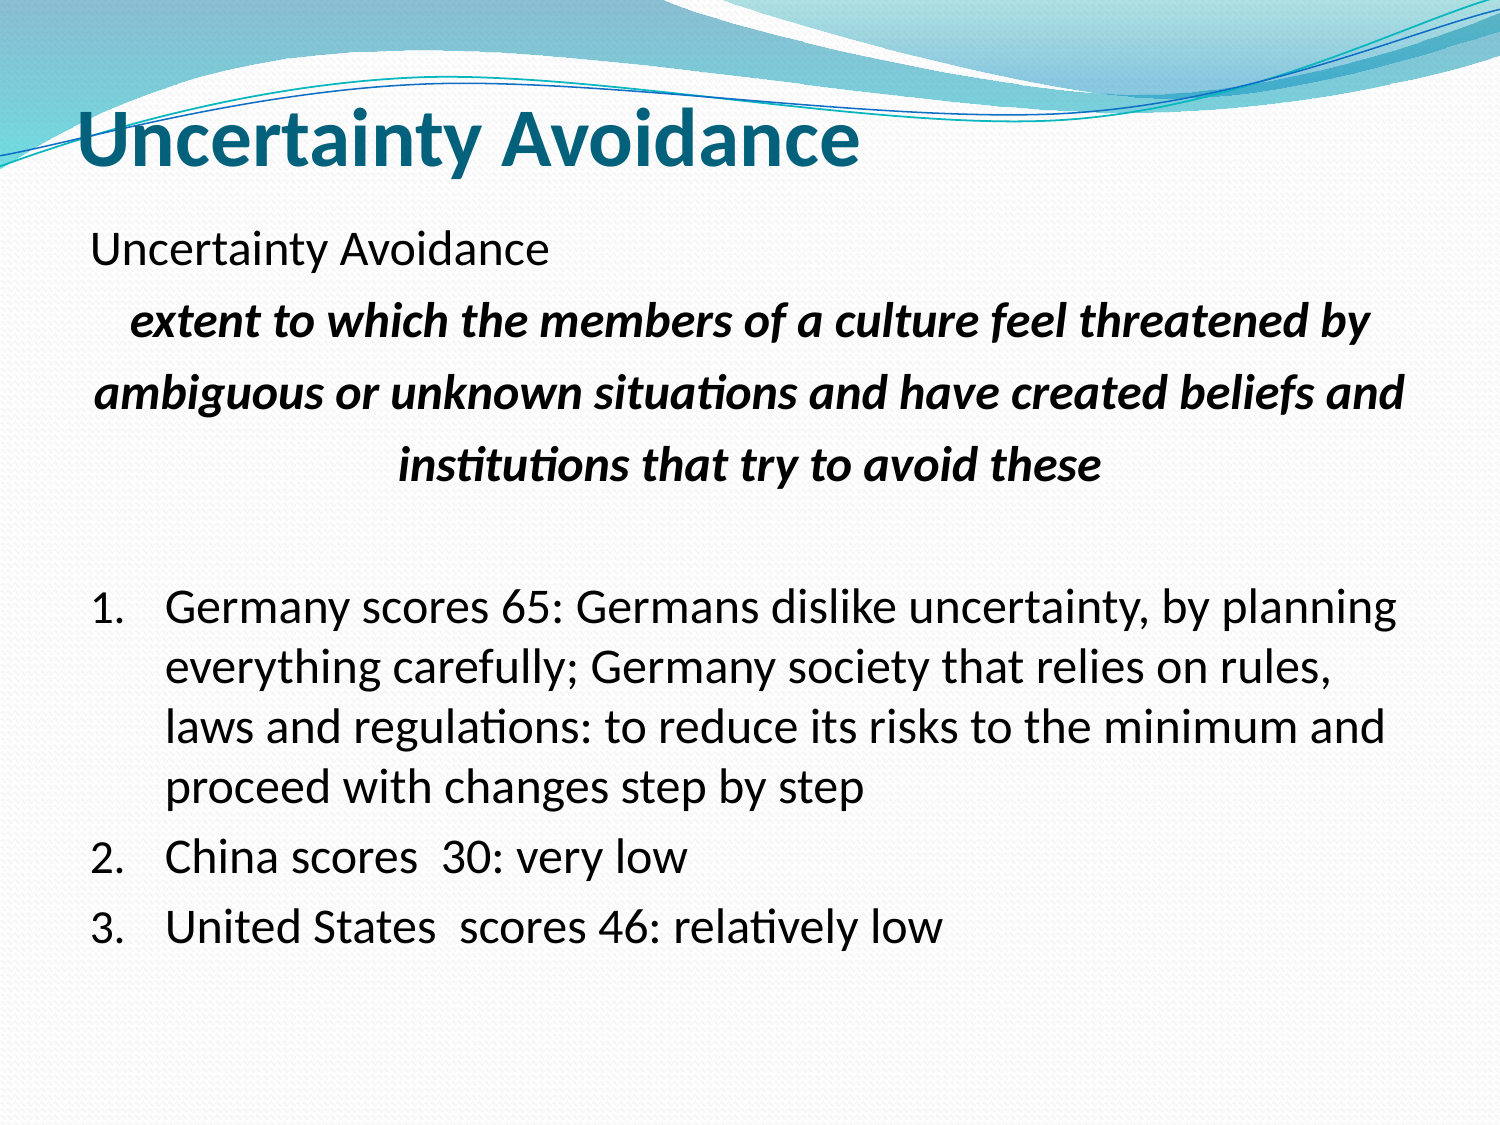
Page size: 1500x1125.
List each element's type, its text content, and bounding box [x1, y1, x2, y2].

title Uncertainty Avoidance [76, 78, 1427, 183]
list Uncertainty Avoidance extent to which the members of a culture feel threatened by ambiguous or unknown situations and have created beliefs and institutions that try to avoid these Germany scores 65: Germans dislike uncertainty, by planning everything carefully; Germany society that relies on rules, laws and regulations: to reduce its risks to the minimum and proceed with changes step by step China scores 30: very low United States scores 46: relatively low [75, 196, 1425, 1059]
